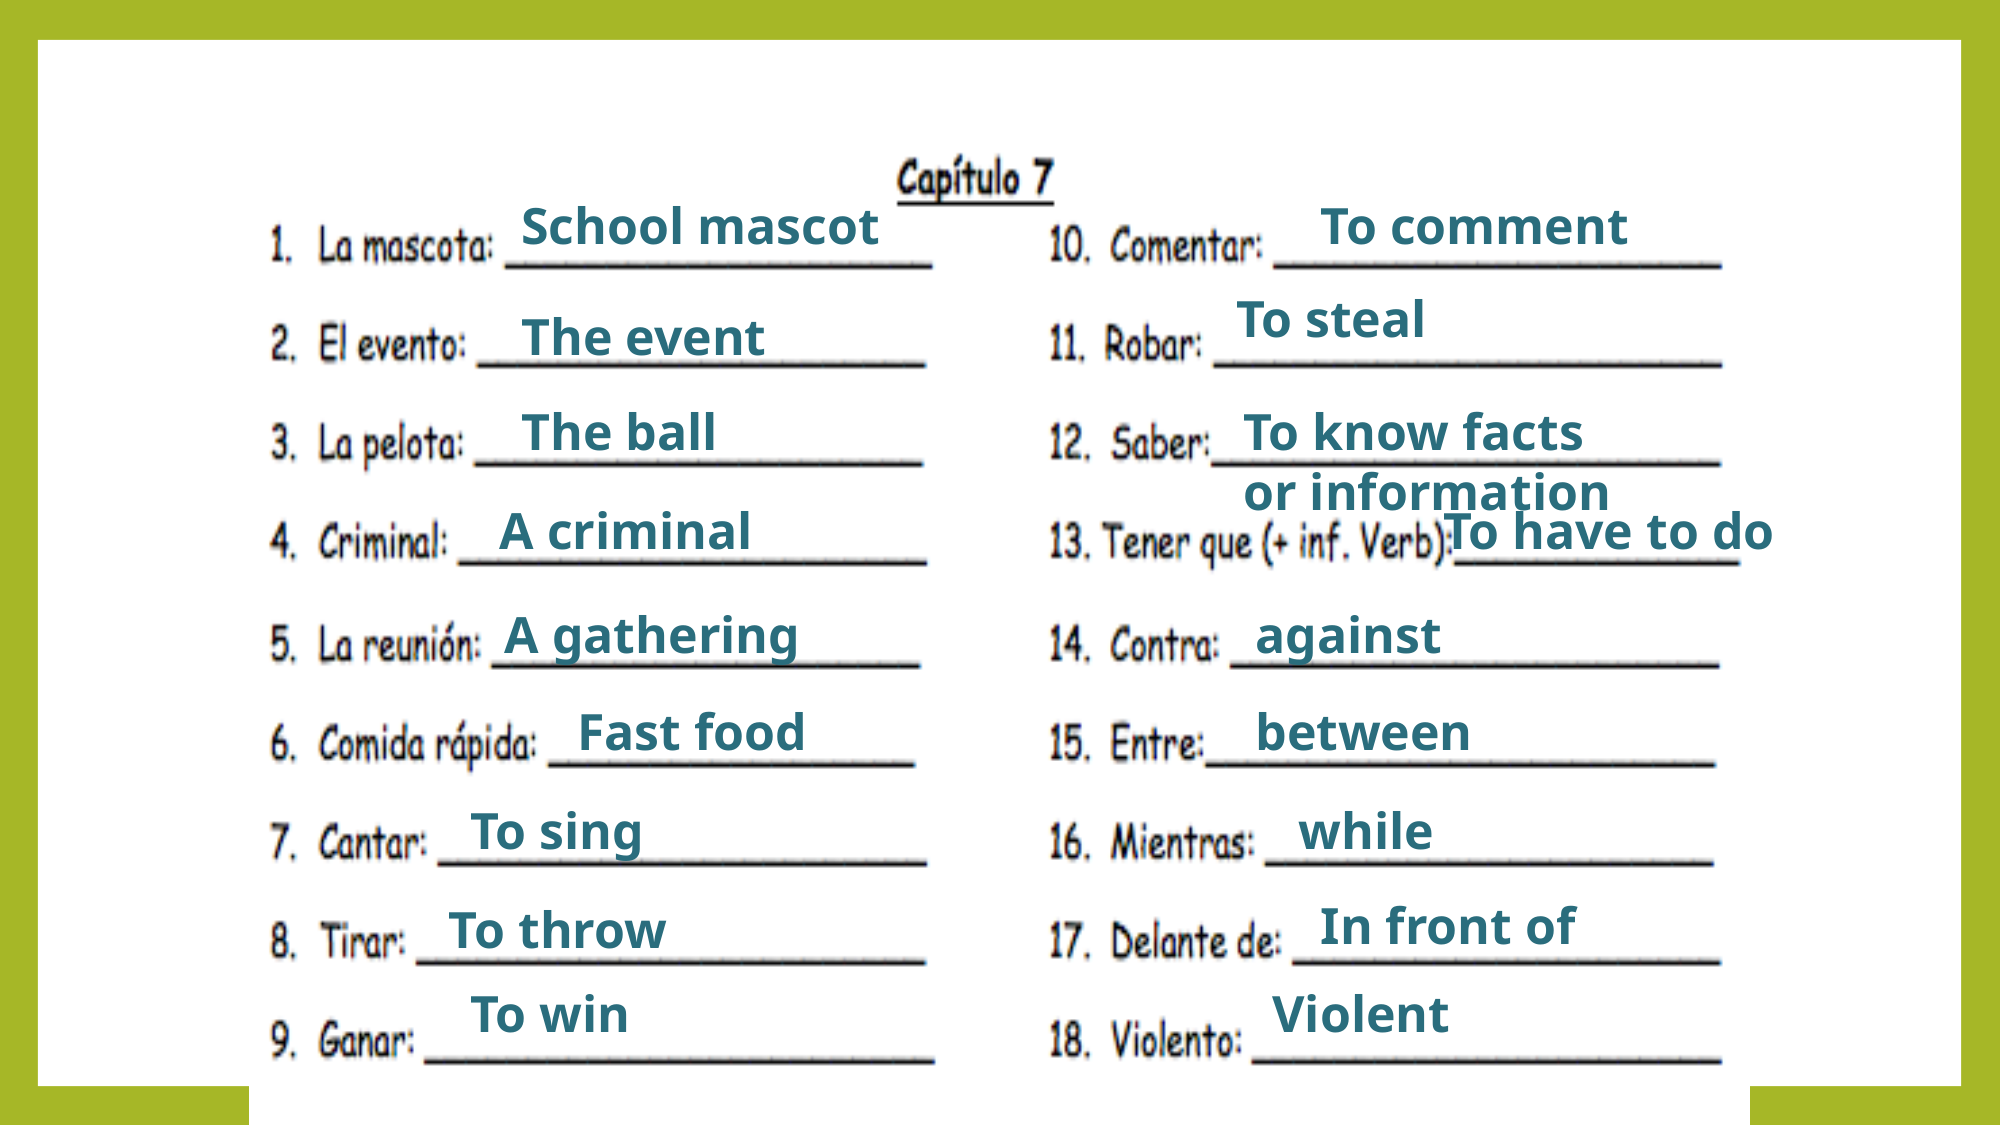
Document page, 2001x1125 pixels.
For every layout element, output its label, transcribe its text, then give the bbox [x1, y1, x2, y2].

picture [249, 120, 1750, 1125]
text_box To have to do [1753, 491, 1829, 567]
